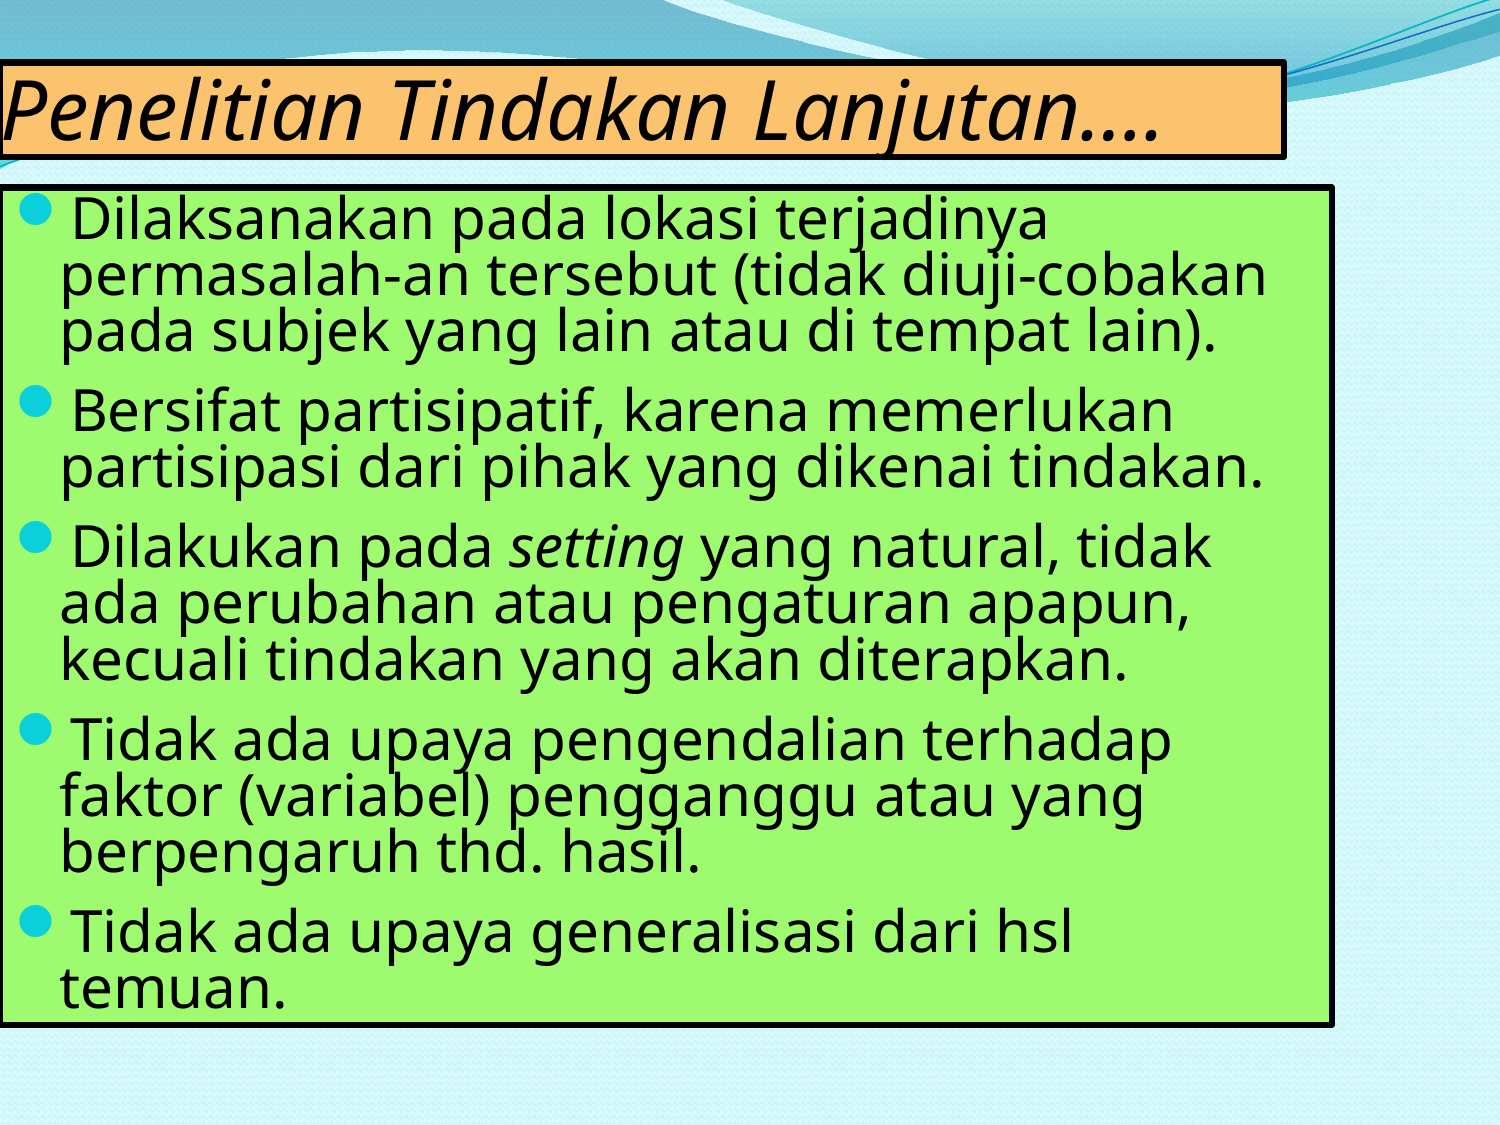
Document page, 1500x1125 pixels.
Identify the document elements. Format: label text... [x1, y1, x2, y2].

title Penelitian Tindakan Lanjutan…. [0, 62, 1284, 157]
list Dilaksanakan pada lokasi terjadinya permasalah-an tersebut (tidak diuji-cobakan pada subjek yang lain atau di tempat lain). Bersifat partisipatif, karena memerlukan partisipasi dari pihak yang dikenai tindakan. Dilakukan pada setting yang natural, tidak ada perubahan atau pengaturan apapun, kecuali tindakan yang akan diterapkan. Tidak ada upaya pengendalian terhadap faktor (variabel) pengganggu atau yang berpengaruh thd. hasil. Tidak ada upaya generalisasi dari hsl temuan. [0, 187, 1332, 1025]
